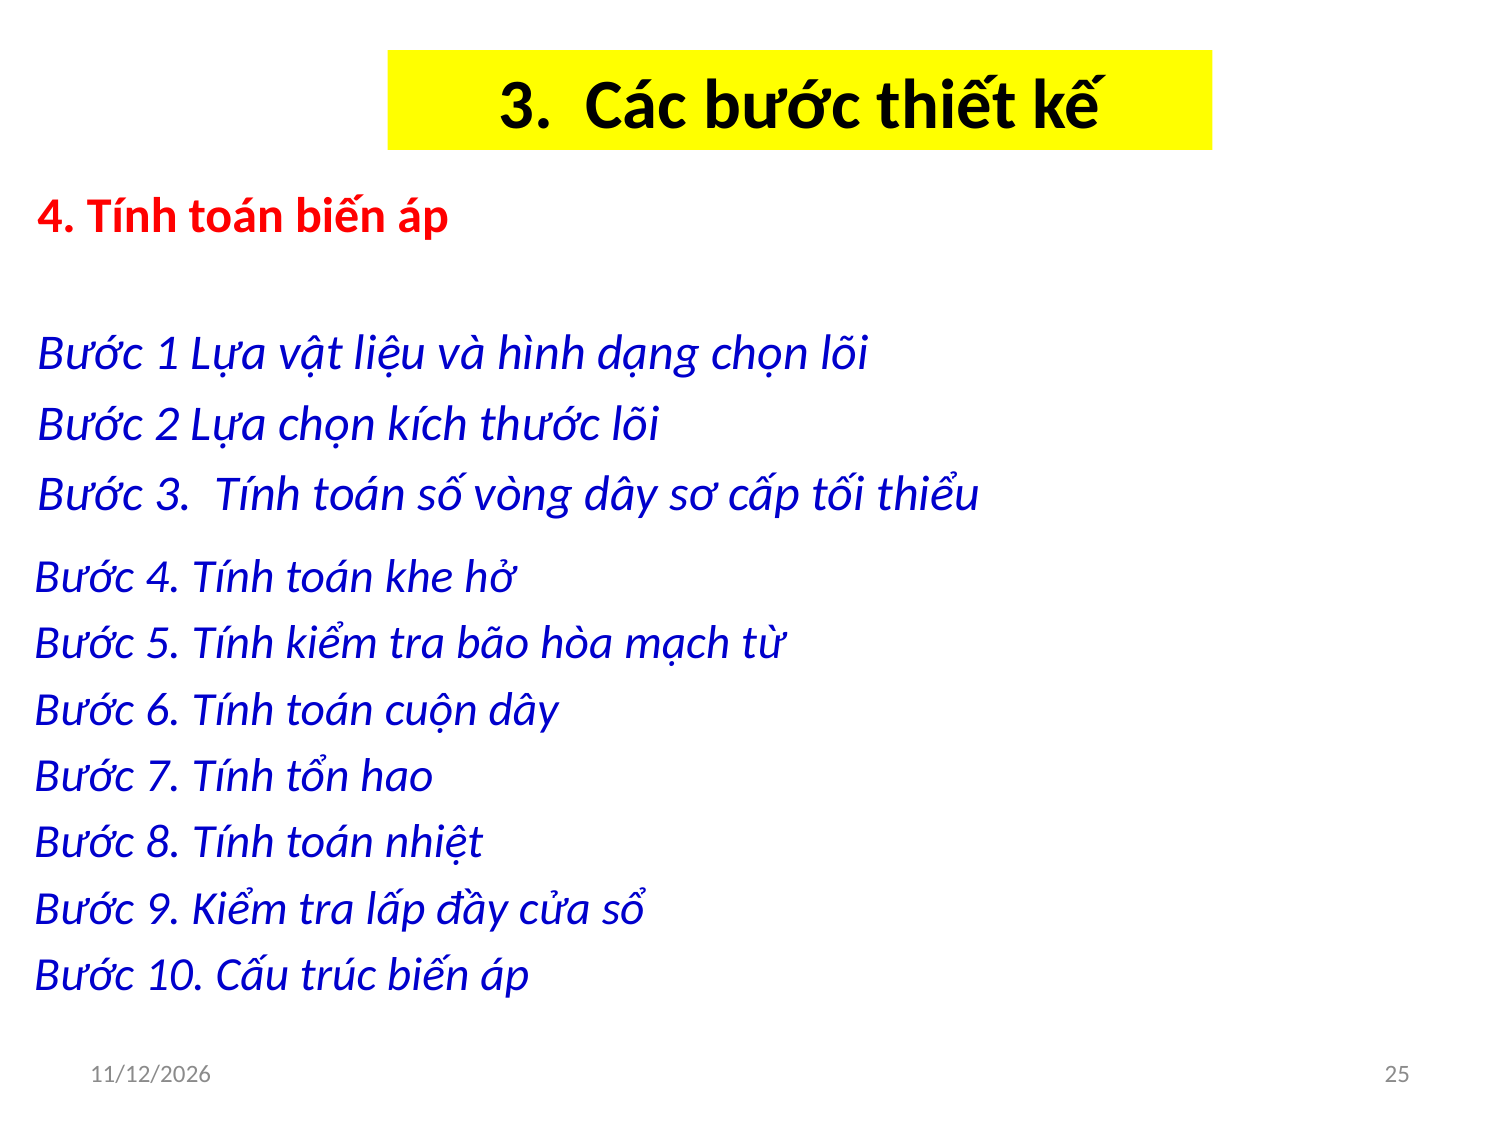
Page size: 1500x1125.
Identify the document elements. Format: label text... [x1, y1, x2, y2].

text_box Bước 1 Lựa vật liệu và hình dạng chọn lõi Bước 2 Lựa chọn kích thước lõi Bước 3. Tính toán số vòng dây sơ cấp tối thiểu [22, 312, 1398, 537]
list 4. Tính toán biến áp [22, 174, 1398, 275]
slide_number 25 [1074, 1042, 1425, 1103]
title 3. Các bước thiết kế [387, 50, 1213, 150]
text_box Bước 4. Tính toán khe hở Bước 5. Tính kiểm tra bão hòa mạch từ Bước 6. Tính toán cuộn dây Bước 7. Tính tổn hao Bước 8. Tính toán nhiệt Bước 9. Kiểm tra lấp đầy cửa sổ Bước 10. Cấu trúc biến áp [19, 537, 1438, 1013]
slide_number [75, 1042, 425, 1103]
